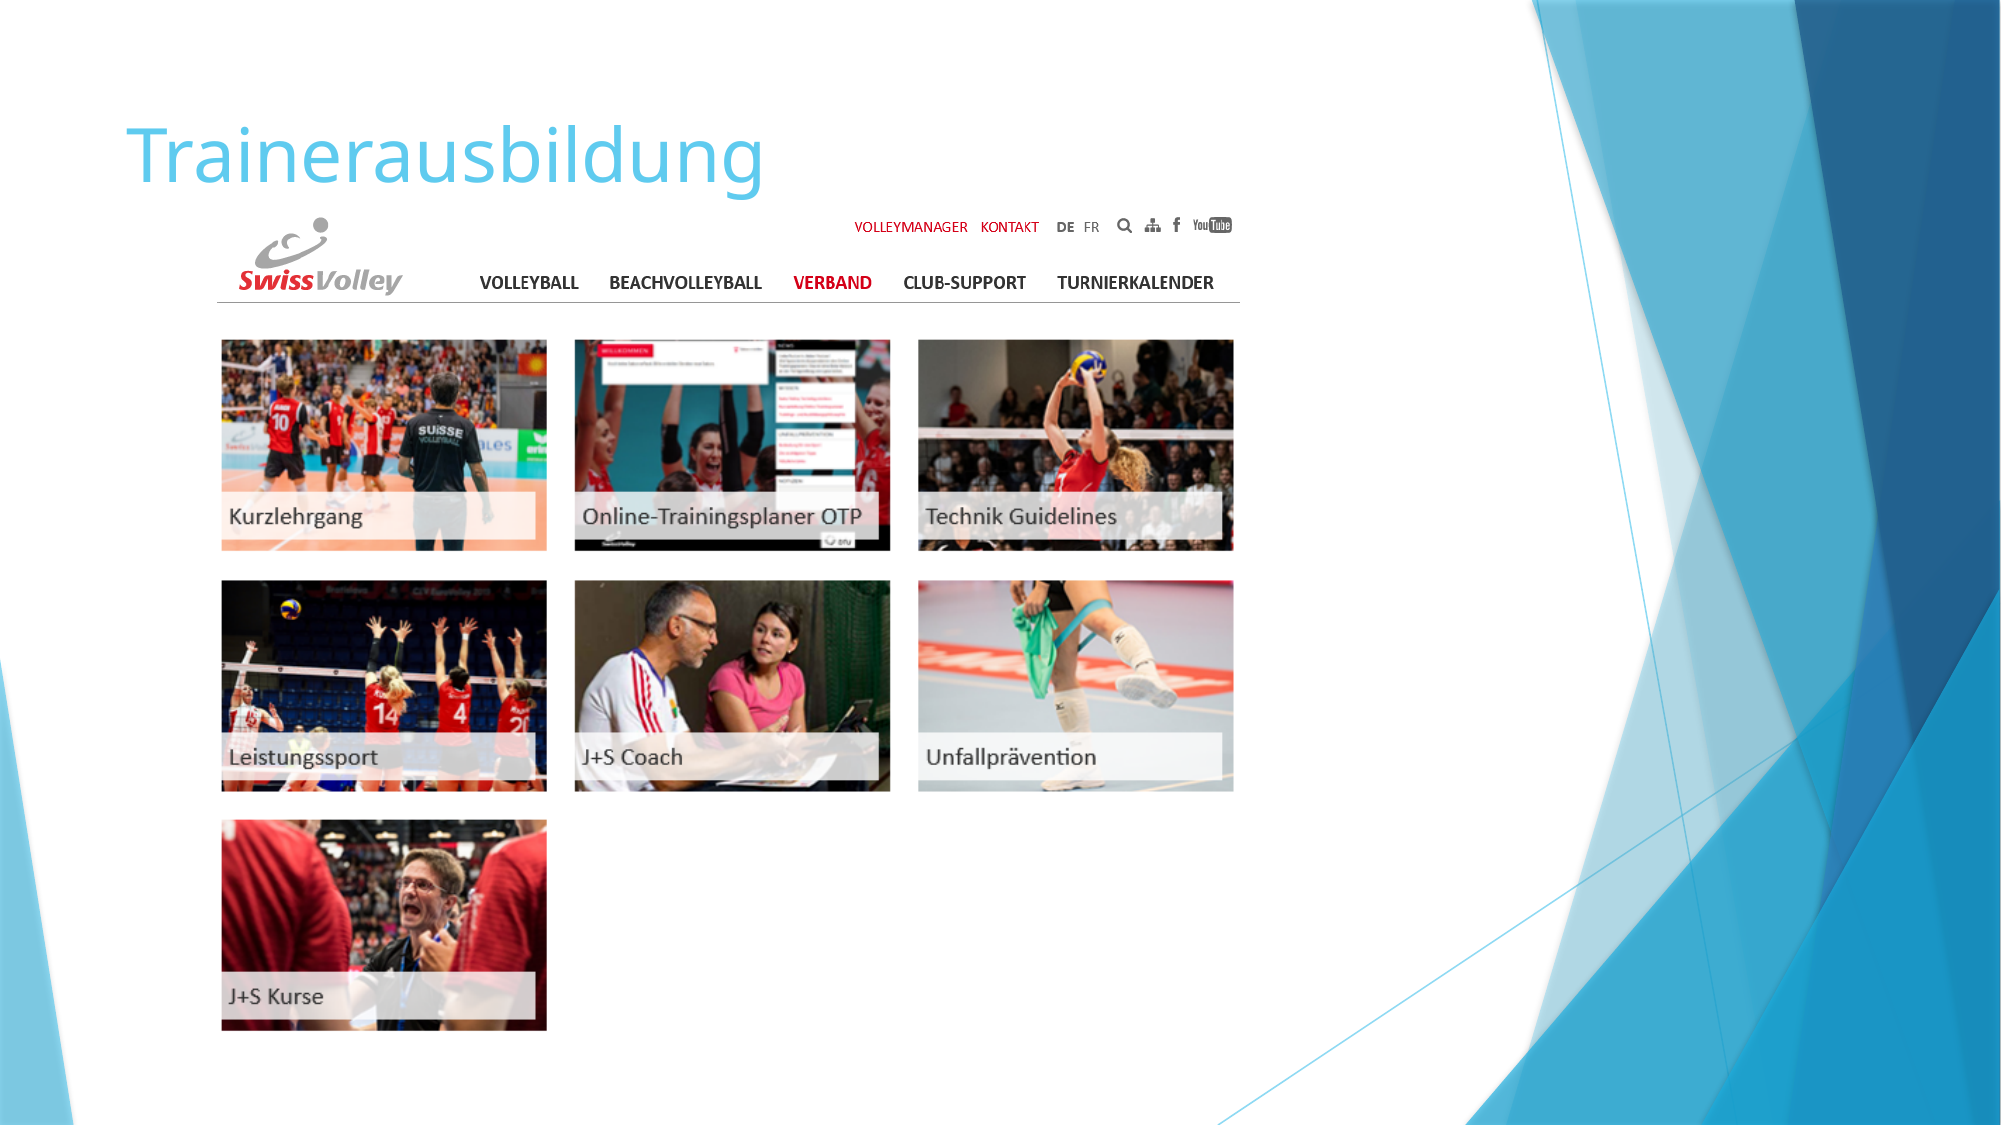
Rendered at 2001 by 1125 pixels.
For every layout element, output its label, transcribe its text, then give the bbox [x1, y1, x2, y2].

title Trainerausbildung [111, 99, 1522, 317]
picture [204, 316, 1253, 1063]
picture [216, 207, 1241, 304]
